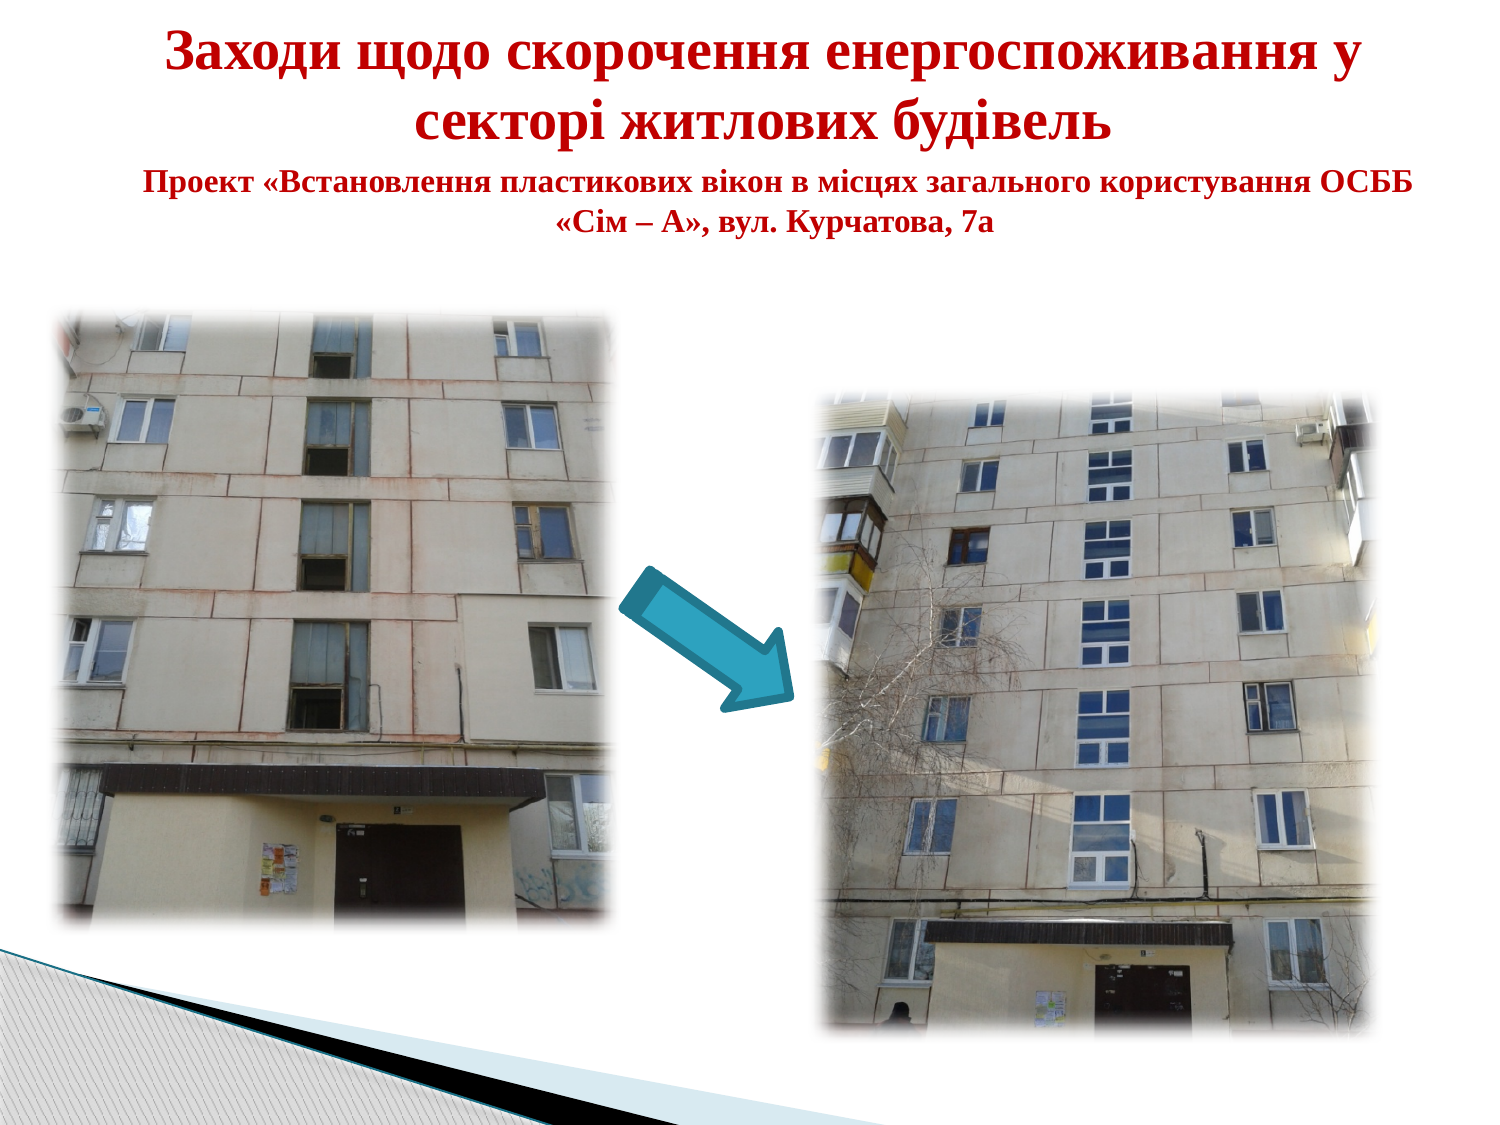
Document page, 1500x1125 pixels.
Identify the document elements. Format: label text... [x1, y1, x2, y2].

text_box Проект «Встановлення пластикових вікон в місцях загального користування ОСББ «Сім – А», вул. Курчатова, 7а [105, 152, 1453, 247]
title Заходи щодо скорочення енергоспоживання у секторі житлових будівель [88, 0, 1439, 163]
picture [808, 386, 1383, 1044]
text_box [627, 565, 795, 713]
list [46, 304, 622, 936]
